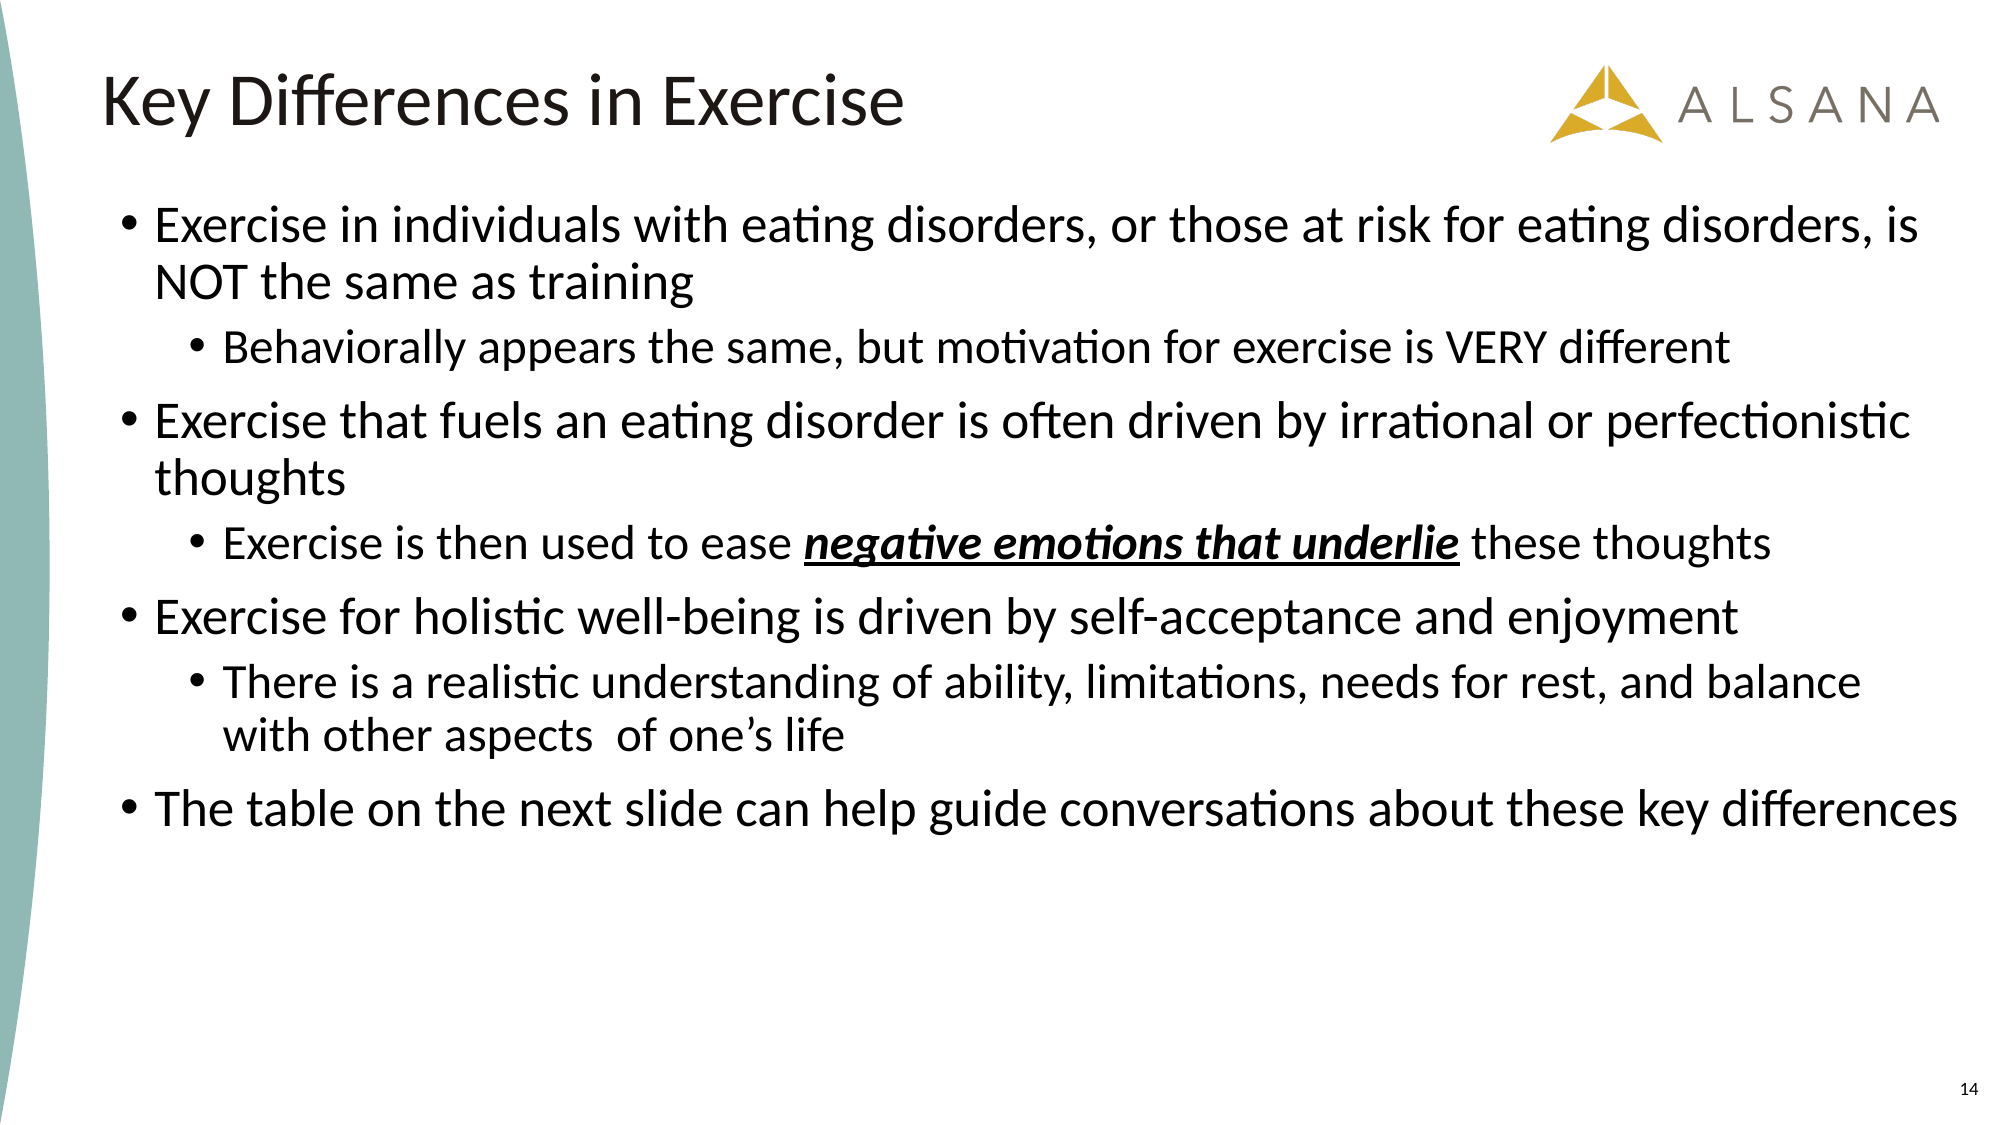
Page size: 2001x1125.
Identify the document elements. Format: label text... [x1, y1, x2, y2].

list Exercise in individuals with eating disorders, or those at risk for eating disorders, is NOT the same as training Behaviorally appears the same, but motivation for exercise is VERY different Exercise that fuels an eating disorder is often driven by irrational or perfectionistic thoughts Exercise is then used to ease negative emotions that underlie these thoughts Exercise for holistic well-being is driven by self-acceptance and enjoyment There is a realistic understanding of ability, limitations, needs for rest, and balance with other aspects of one’s life The table on the next slide can help guide conversations about these key differences [105, 189, 1978, 864]
picture [1550, 65, 1940, 143]
slide_number 14 [1938, 1058, 2000, 1119]
title Key Differences in Exercise [87, 53, 1550, 247]
